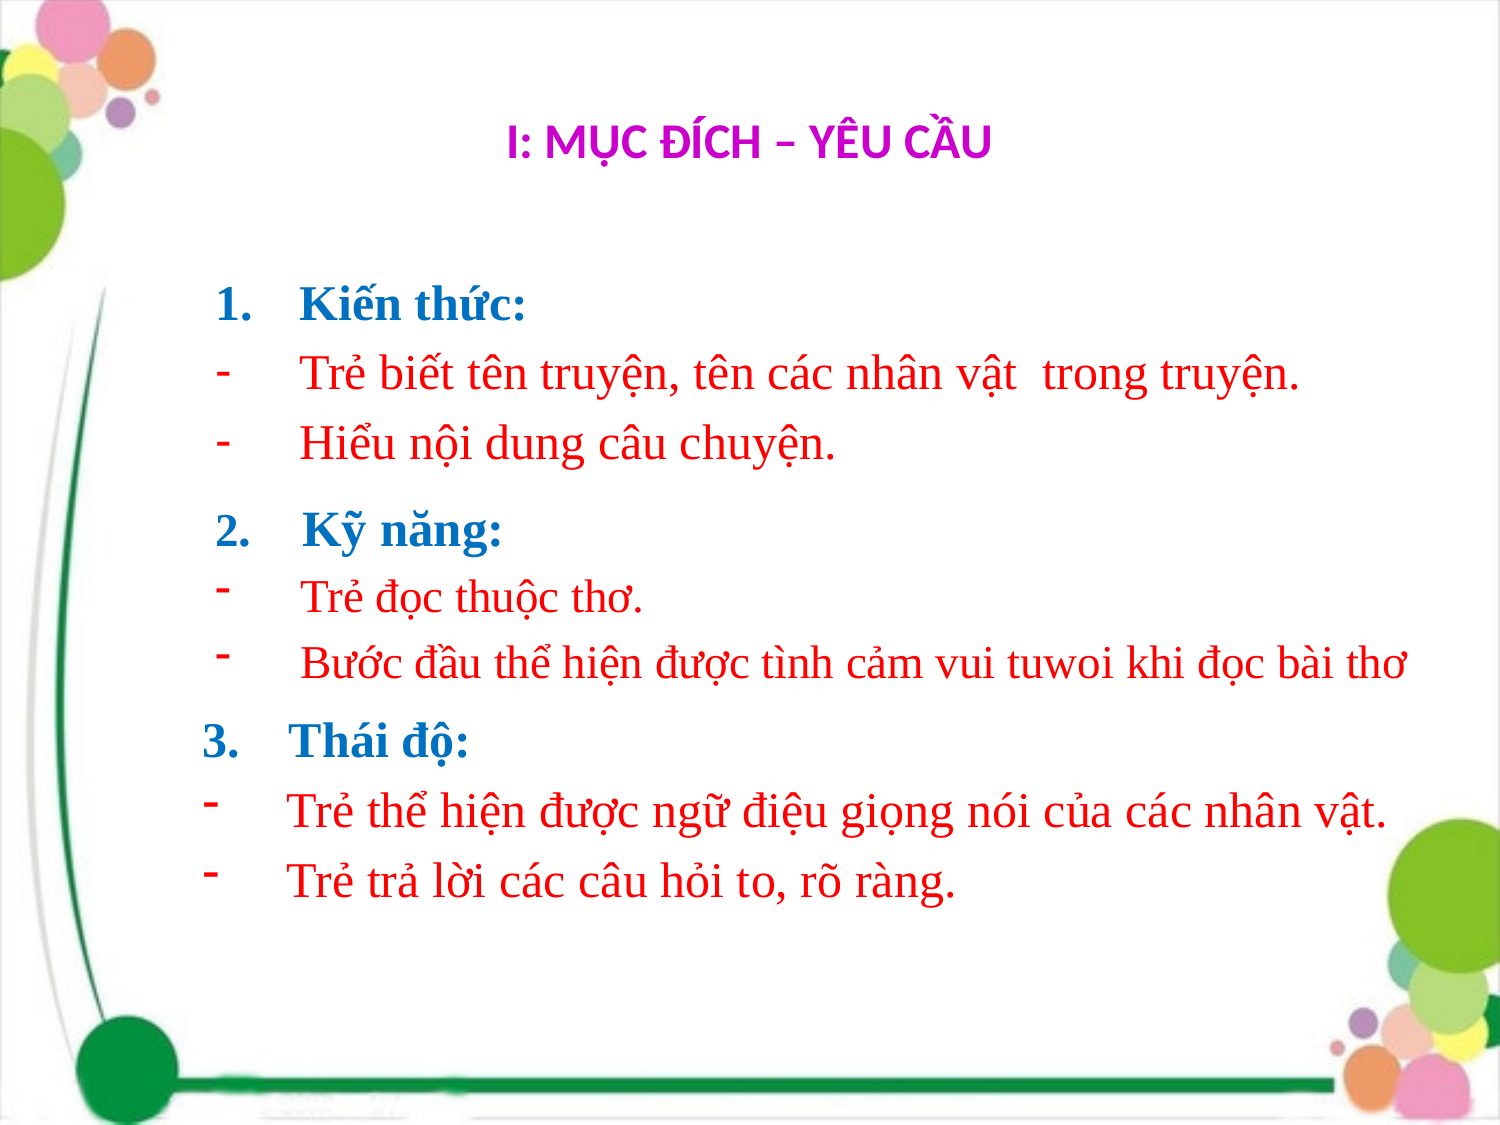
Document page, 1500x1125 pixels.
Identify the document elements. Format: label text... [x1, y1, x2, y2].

list Kiến thức: Trẻ biết tên truyện, tên các nhân vật trong truyện. Hiểu nội dung câu chuyện. [200, 262, 1450, 487]
text_box 2. Kỹ năng: Trẻ đọc thuộc thơ. Bước đầu thể hiện được tình cảm vui tuwoi khi đọc bài thơ [200, 487, 1450, 738]
title I: MỤC ĐÍCH – YÊU CẦU [75, 45, 1425, 233]
picture [0, 0, 1500, 1125]
text_box 3. Thái độ: Trẻ thể hiện được ngữ điệu giọng nói của các nhân vật. Trẻ trả lời các câu hỏi to, rõ ràng. [187, 699, 1438, 950]
